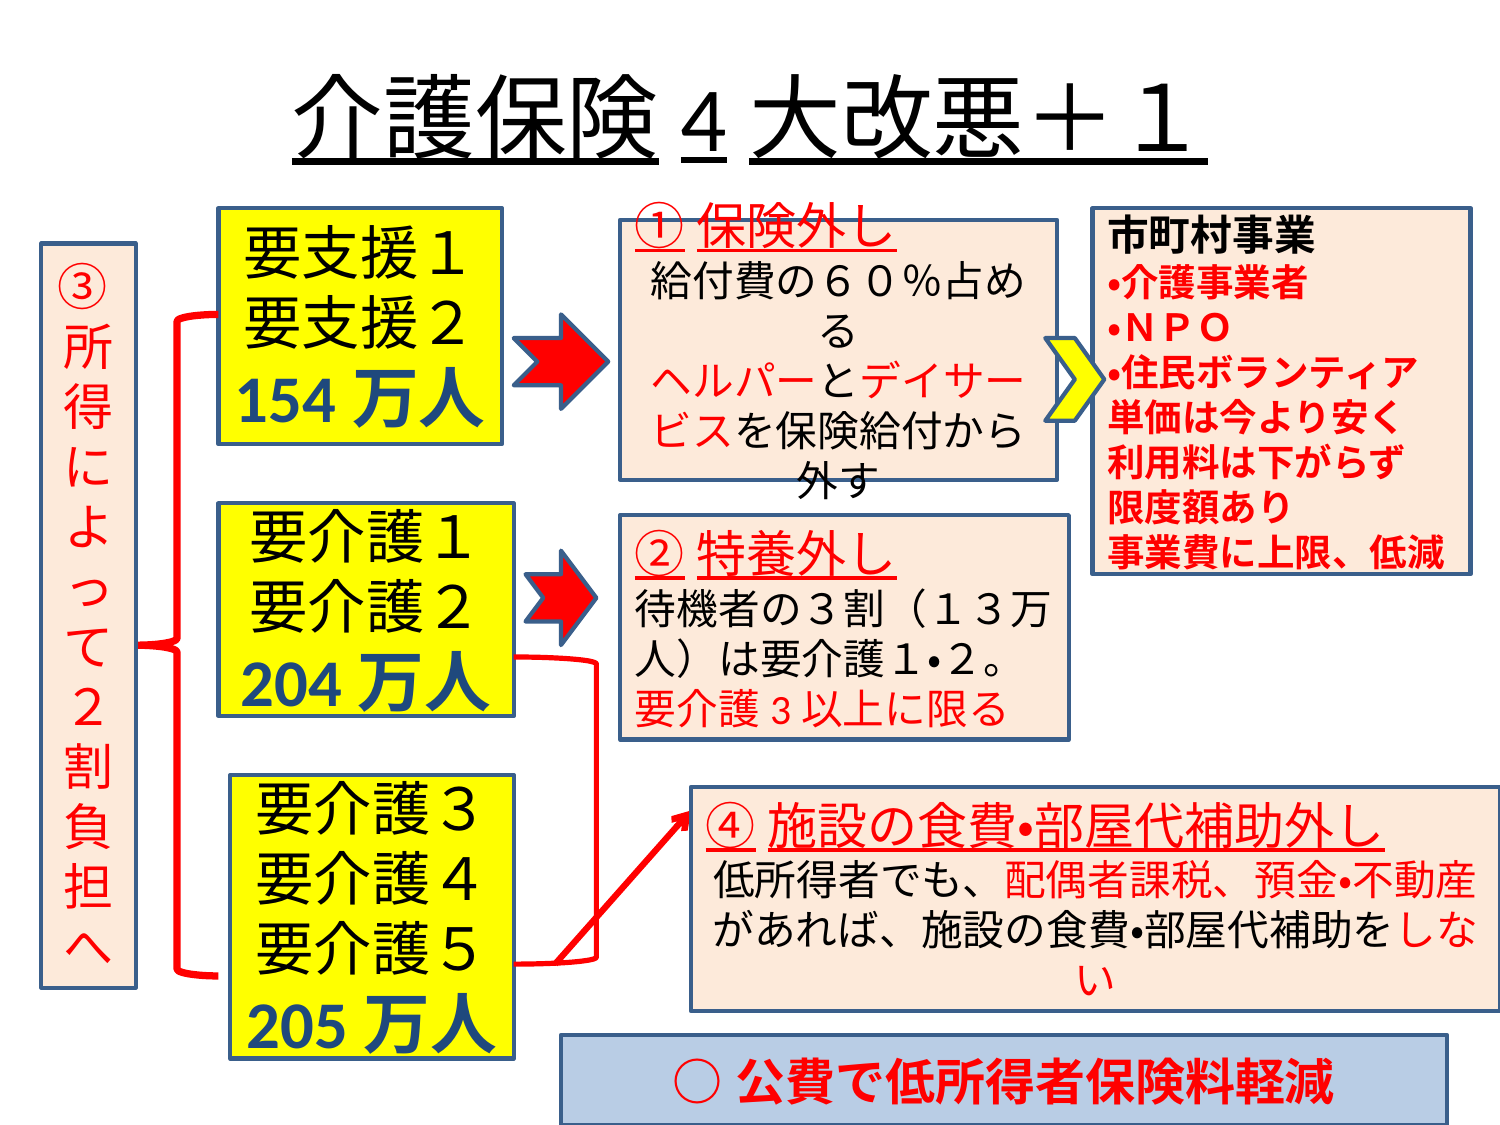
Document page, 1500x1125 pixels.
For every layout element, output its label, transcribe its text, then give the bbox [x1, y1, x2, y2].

text_box [523, 548, 599, 648]
text_box [1043, 335, 1107, 423]
text_box 要介護１ 要介護２ 204万人 [219, 501, 516, 718]
text_box 市町村事業 ・介護事業者 ・ＮＰＯ ・住民ボランティア 単価は今より安く 利用料は下がらず 限度額あり 事業費に上限、低減 [1090, 206, 1473, 576]
text_box ③所得によって２割負担へ [39, 241, 138, 990]
title 介護保険4大改悪＋１ [75, 45, 1425, 185]
text_box ○公費で低所得者保険料軽減 [559, 1033, 1449, 1125]
text_box [138, 313, 219, 977]
text_box [513, 656, 598, 965]
text_box [511, 312, 611, 411]
text_box ①保険外し 給付費の６０％占める ヘルパーとデイサービスを保険給付から外す [618, 218, 1059, 482]
text_box 要支援１ 要支援２ 154万人 [216, 206, 504, 446]
text_box 要介護３ 要介護４ 要介護５ 205万人 [228, 773, 516, 1061]
text_box ②特養外し 待機者の３割（１３万人）は要介護１・２。 要介護3以上に限る [618, 513, 1071, 742]
text_box ④施設の食費・部屋代補助外し 低所得者でも、配偶者課税、預金・不動産があれば、施設の食費・部屋代補助をしない [689, 785, 1500, 1013]
